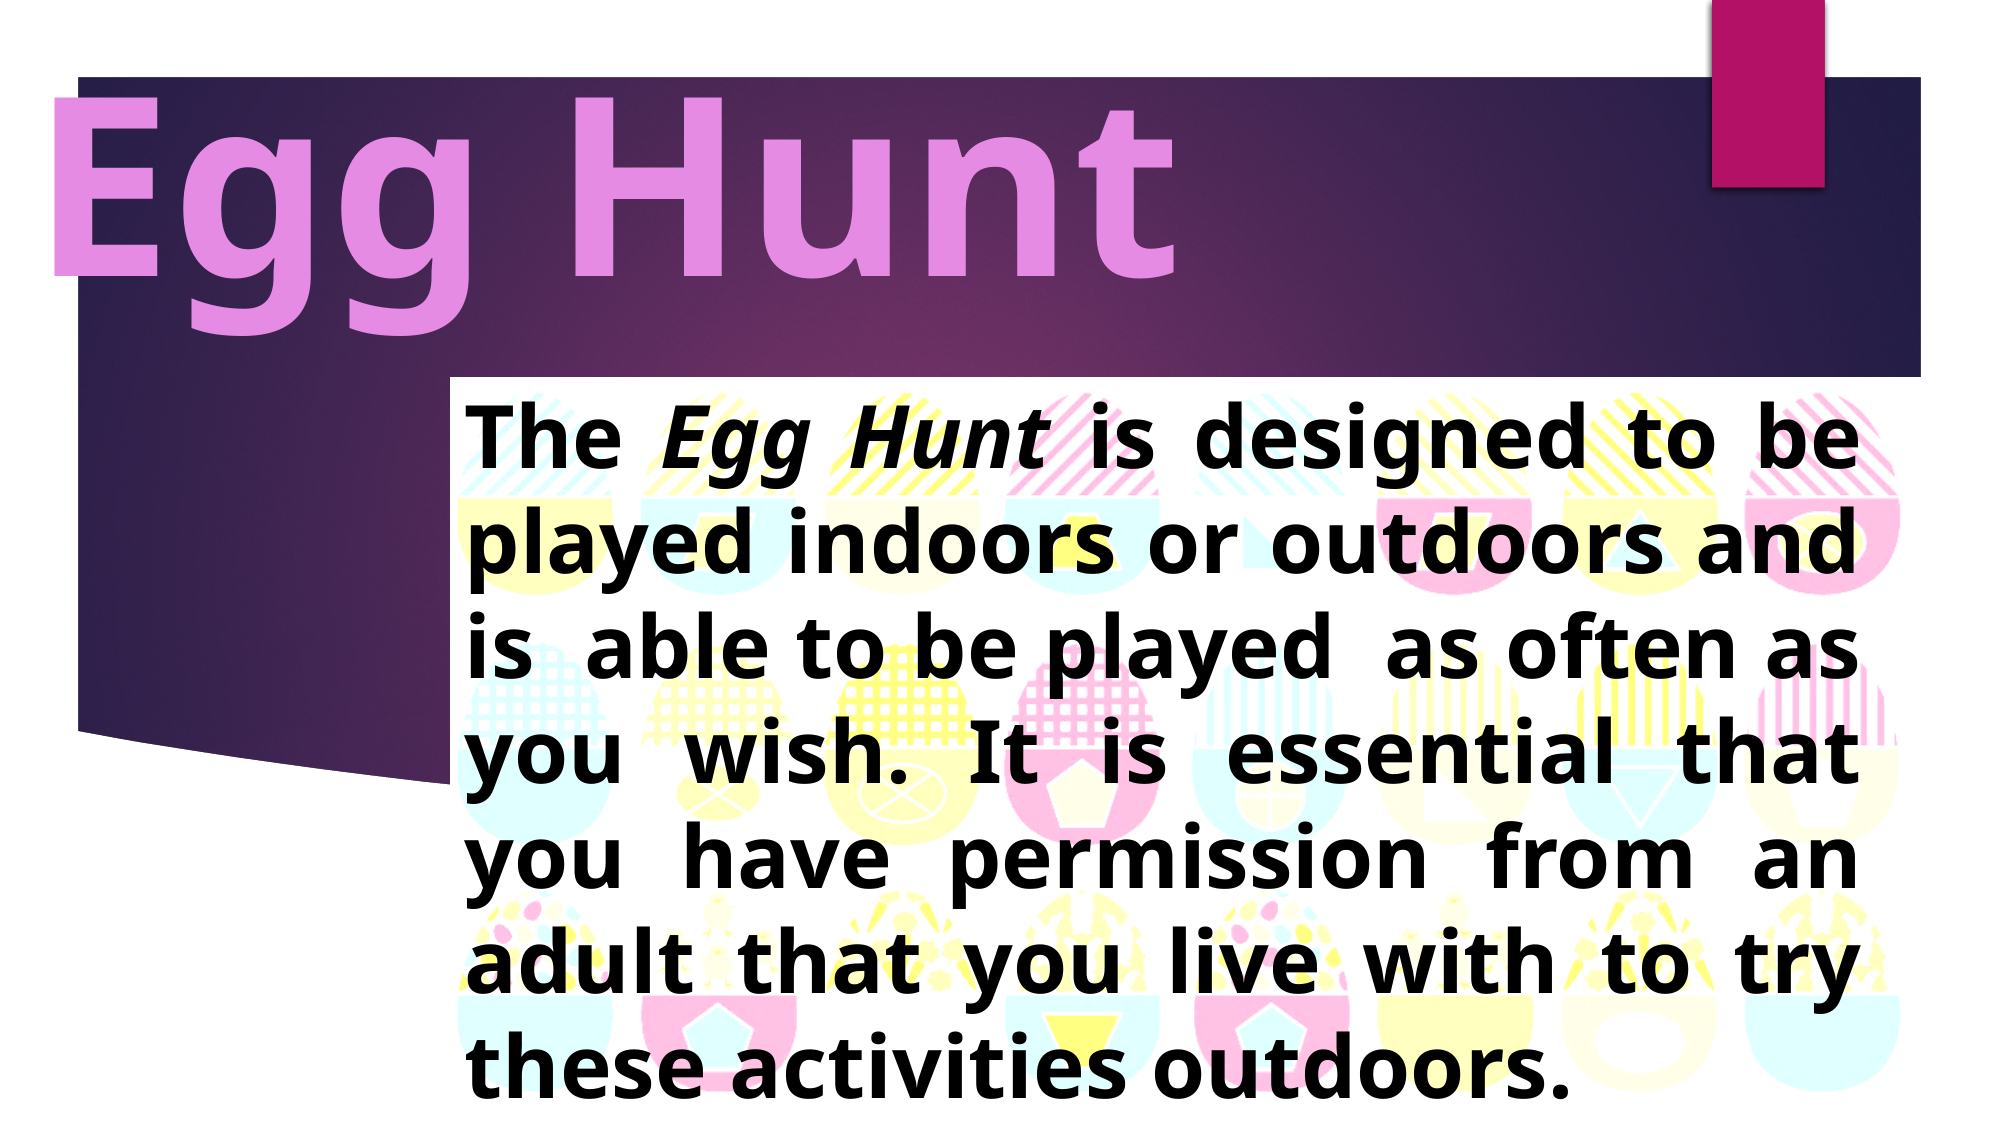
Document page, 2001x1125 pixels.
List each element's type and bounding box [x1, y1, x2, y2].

text_box [0, 0, 2000, 1125]
picture [449, 377, 1930, 1112]
